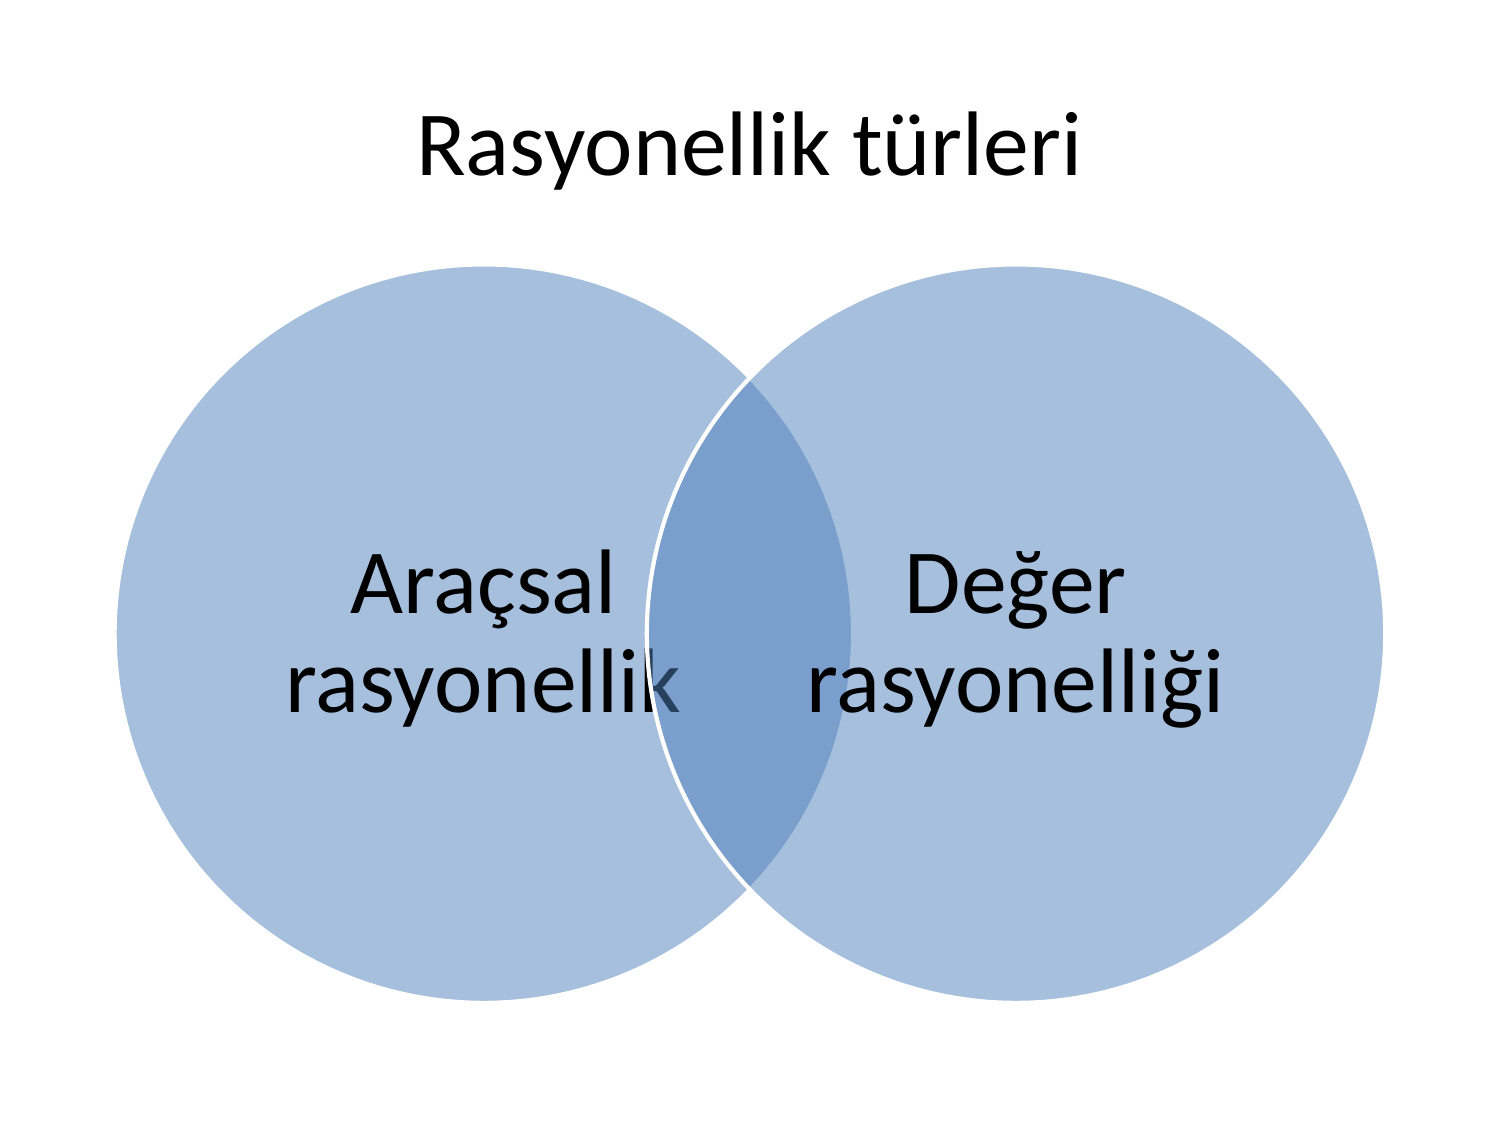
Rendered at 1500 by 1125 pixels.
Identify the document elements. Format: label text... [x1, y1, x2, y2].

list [74, 262, 1426, 1006]
title Rasyonellik türleri [75, 45, 1425, 233]
